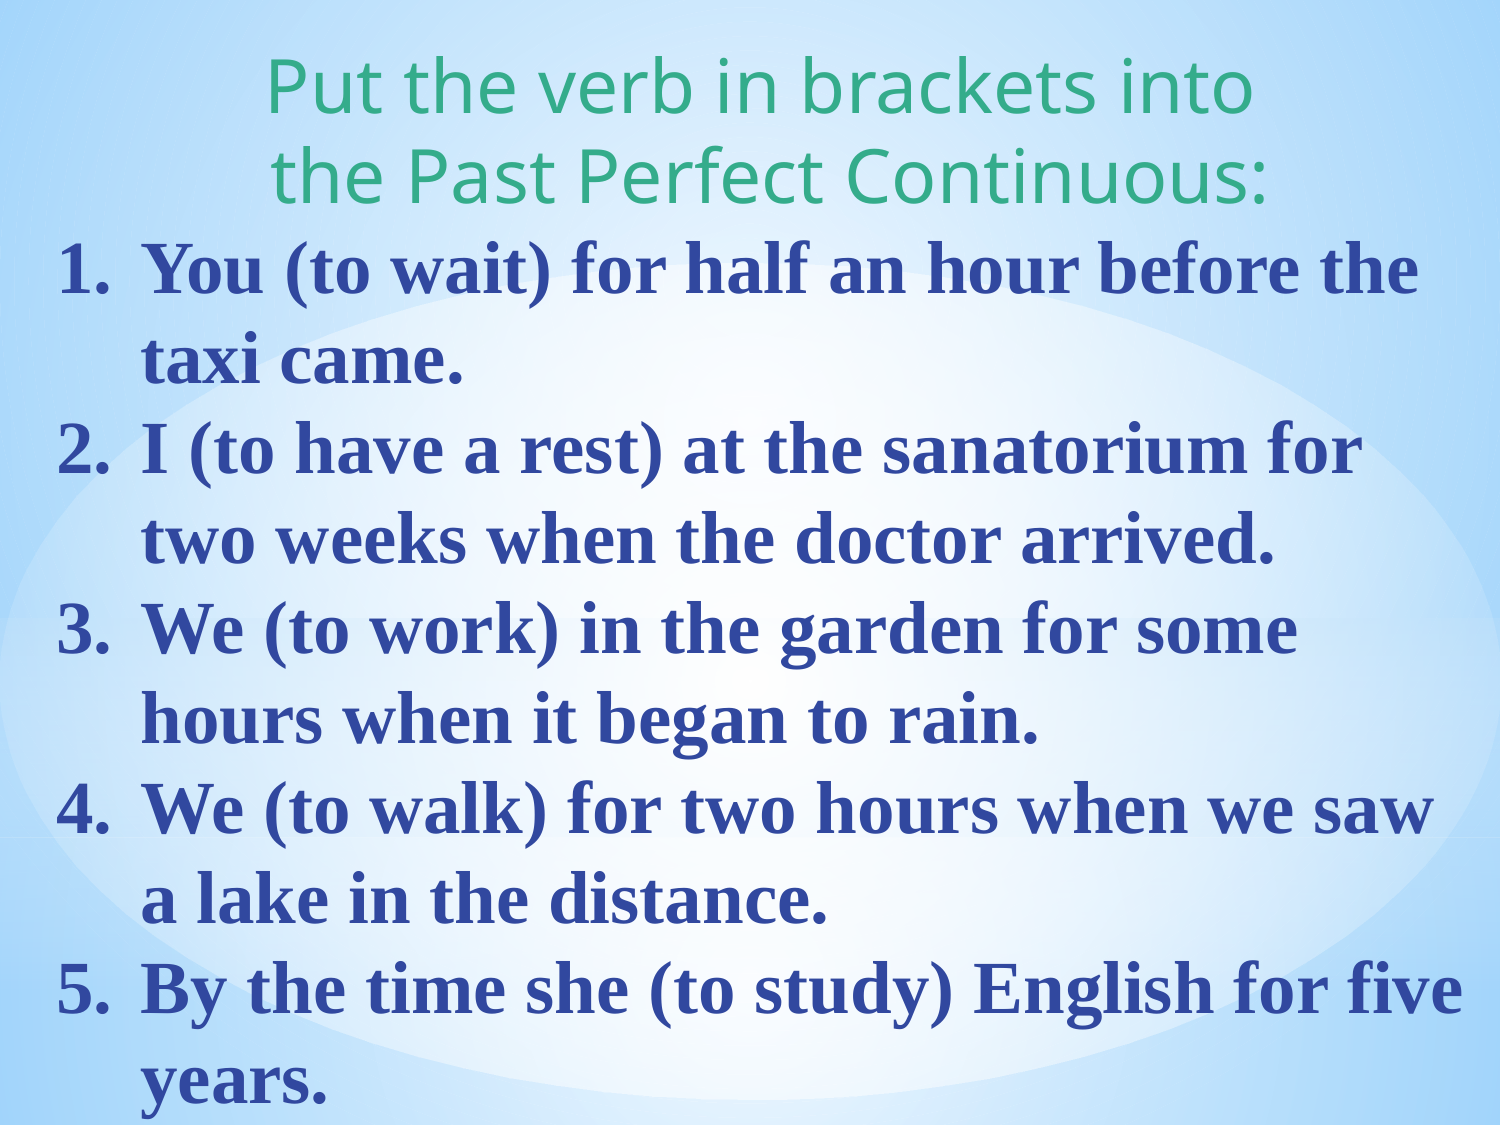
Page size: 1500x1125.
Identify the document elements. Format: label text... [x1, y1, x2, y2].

text_box Put the verb in brackets into the Past Perfect Continuous: You (to wait) for half an hour before the taxi came. I (to have a rest) at the sanatorium for two weeks when the doctor arrived. We (to work) in the garden for some hours when it began to rain. We (to walk) for two hours when we saw a lake in the distance. By the time she (to study) English for five years. [41, 30, 1500, 1125]
